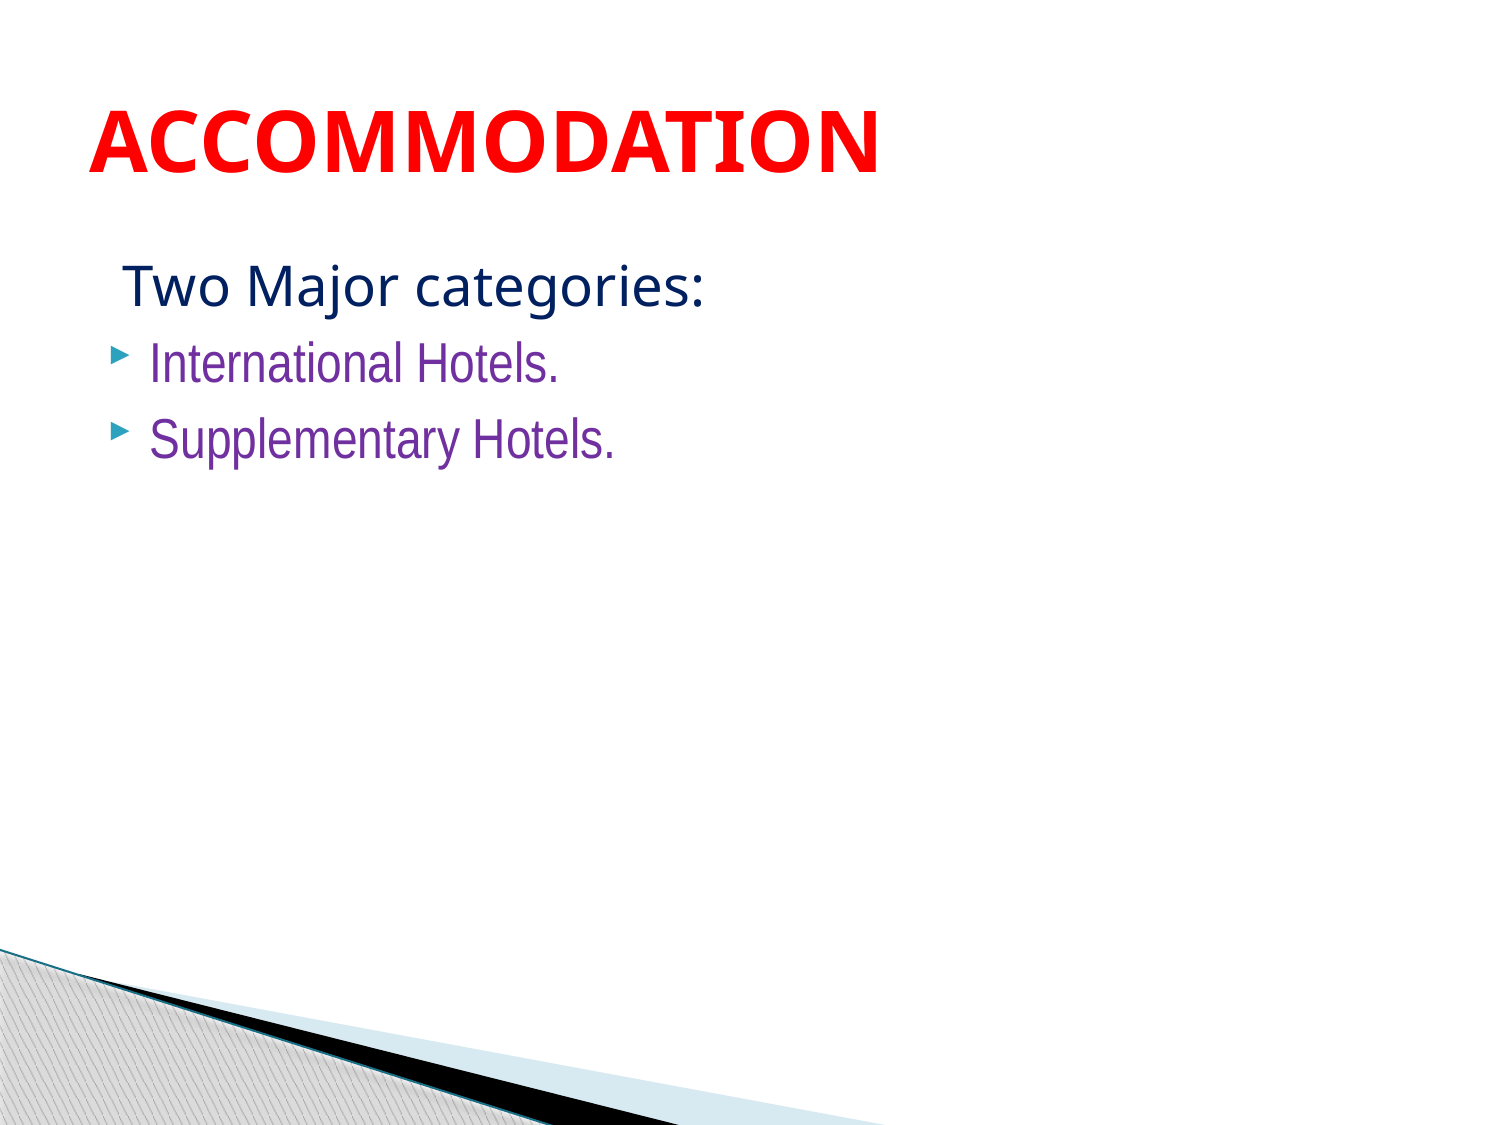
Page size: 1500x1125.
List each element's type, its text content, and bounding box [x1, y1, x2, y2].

title ACCOMMODATION [75, 45, 1425, 233]
list Two Major categories: International Hotels. Supplementary Hotels. [75, 243, 1425, 986]
